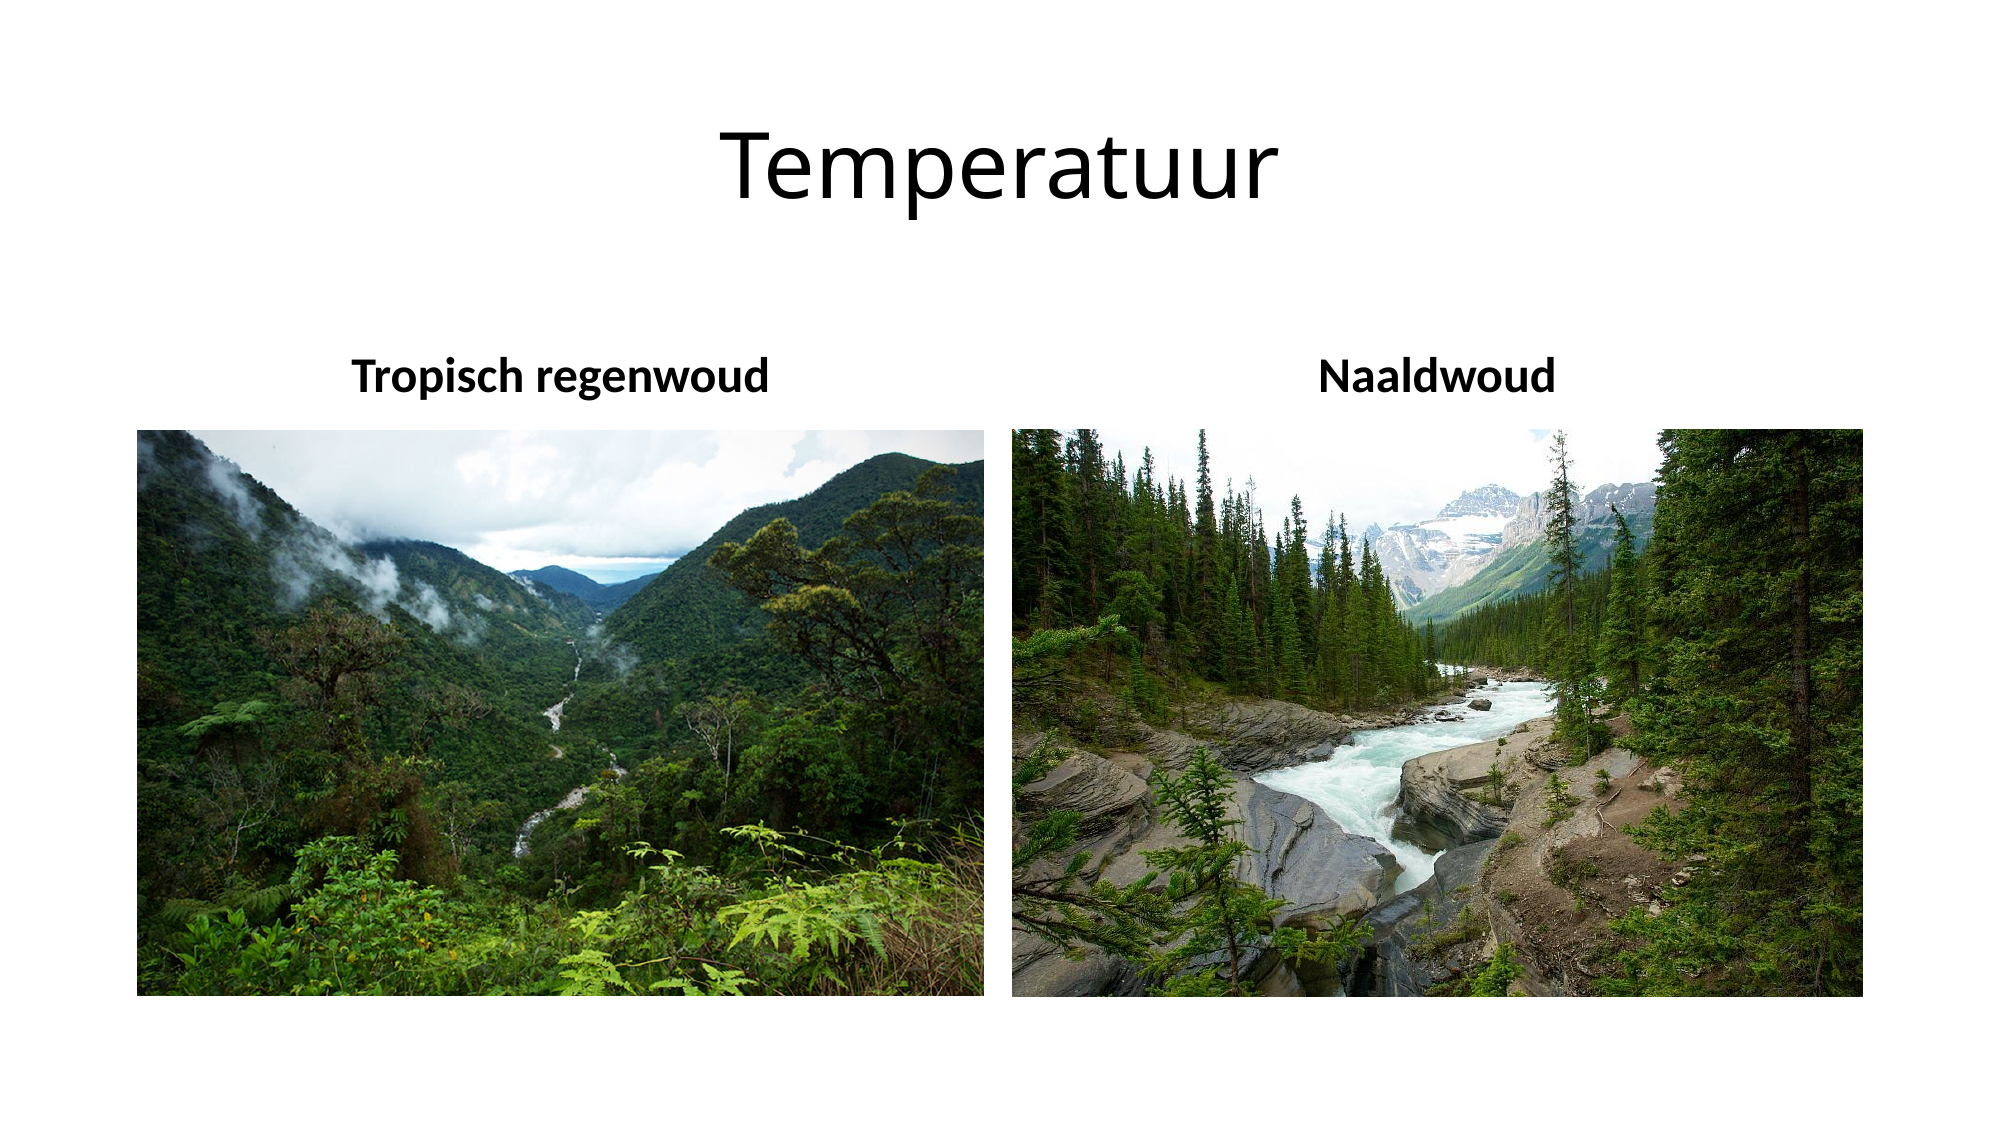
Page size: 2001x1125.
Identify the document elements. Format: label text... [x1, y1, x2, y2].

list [1012, 429, 1863, 997]
list Naaldwoud [1012, 275, 1863, 411]
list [137, 430, 984, 996]
list Tropisch regenwoud [137, 275, 984, 411]
title Temperatuur [137, 59, 1863, 278]
